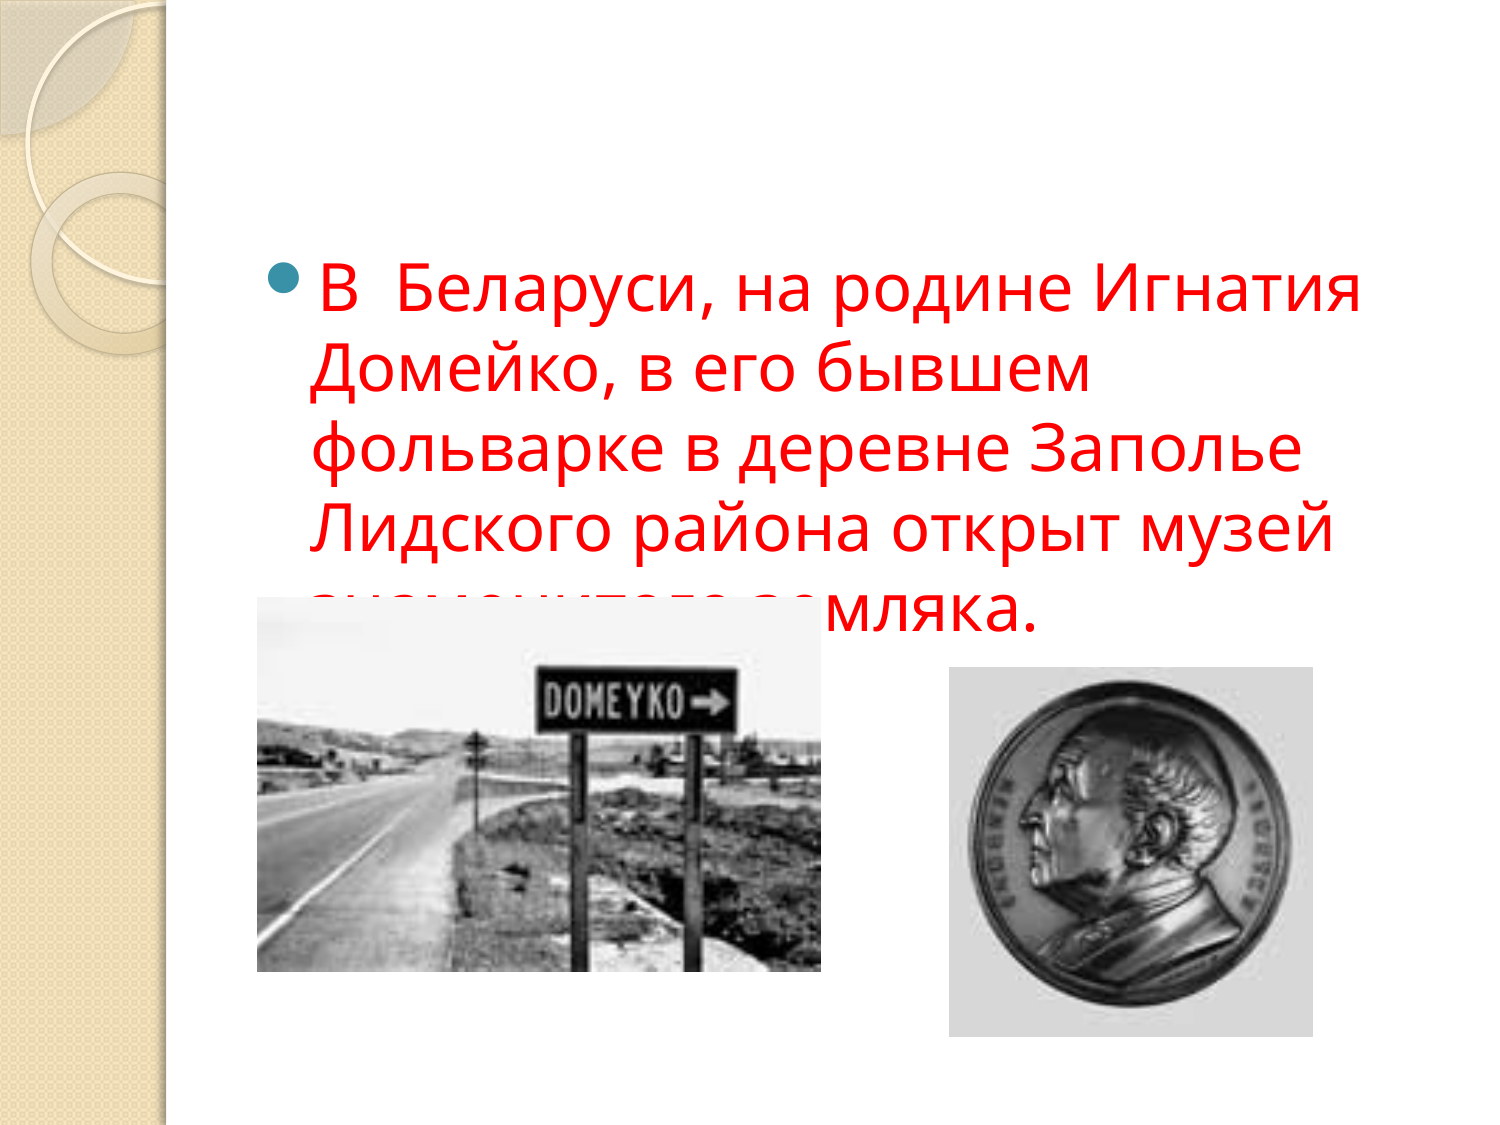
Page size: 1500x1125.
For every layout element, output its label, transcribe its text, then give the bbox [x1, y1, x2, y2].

picture [257, 597, 821, 972]
picture [948, 667, 1313, 1037]
list В Беларуси, на родине Игнатия Домейко, в его бывшем фольварке в деревне Заполье Лидского района открыт музей знаменитого земляка. [235, 237, 1466, 1025]
